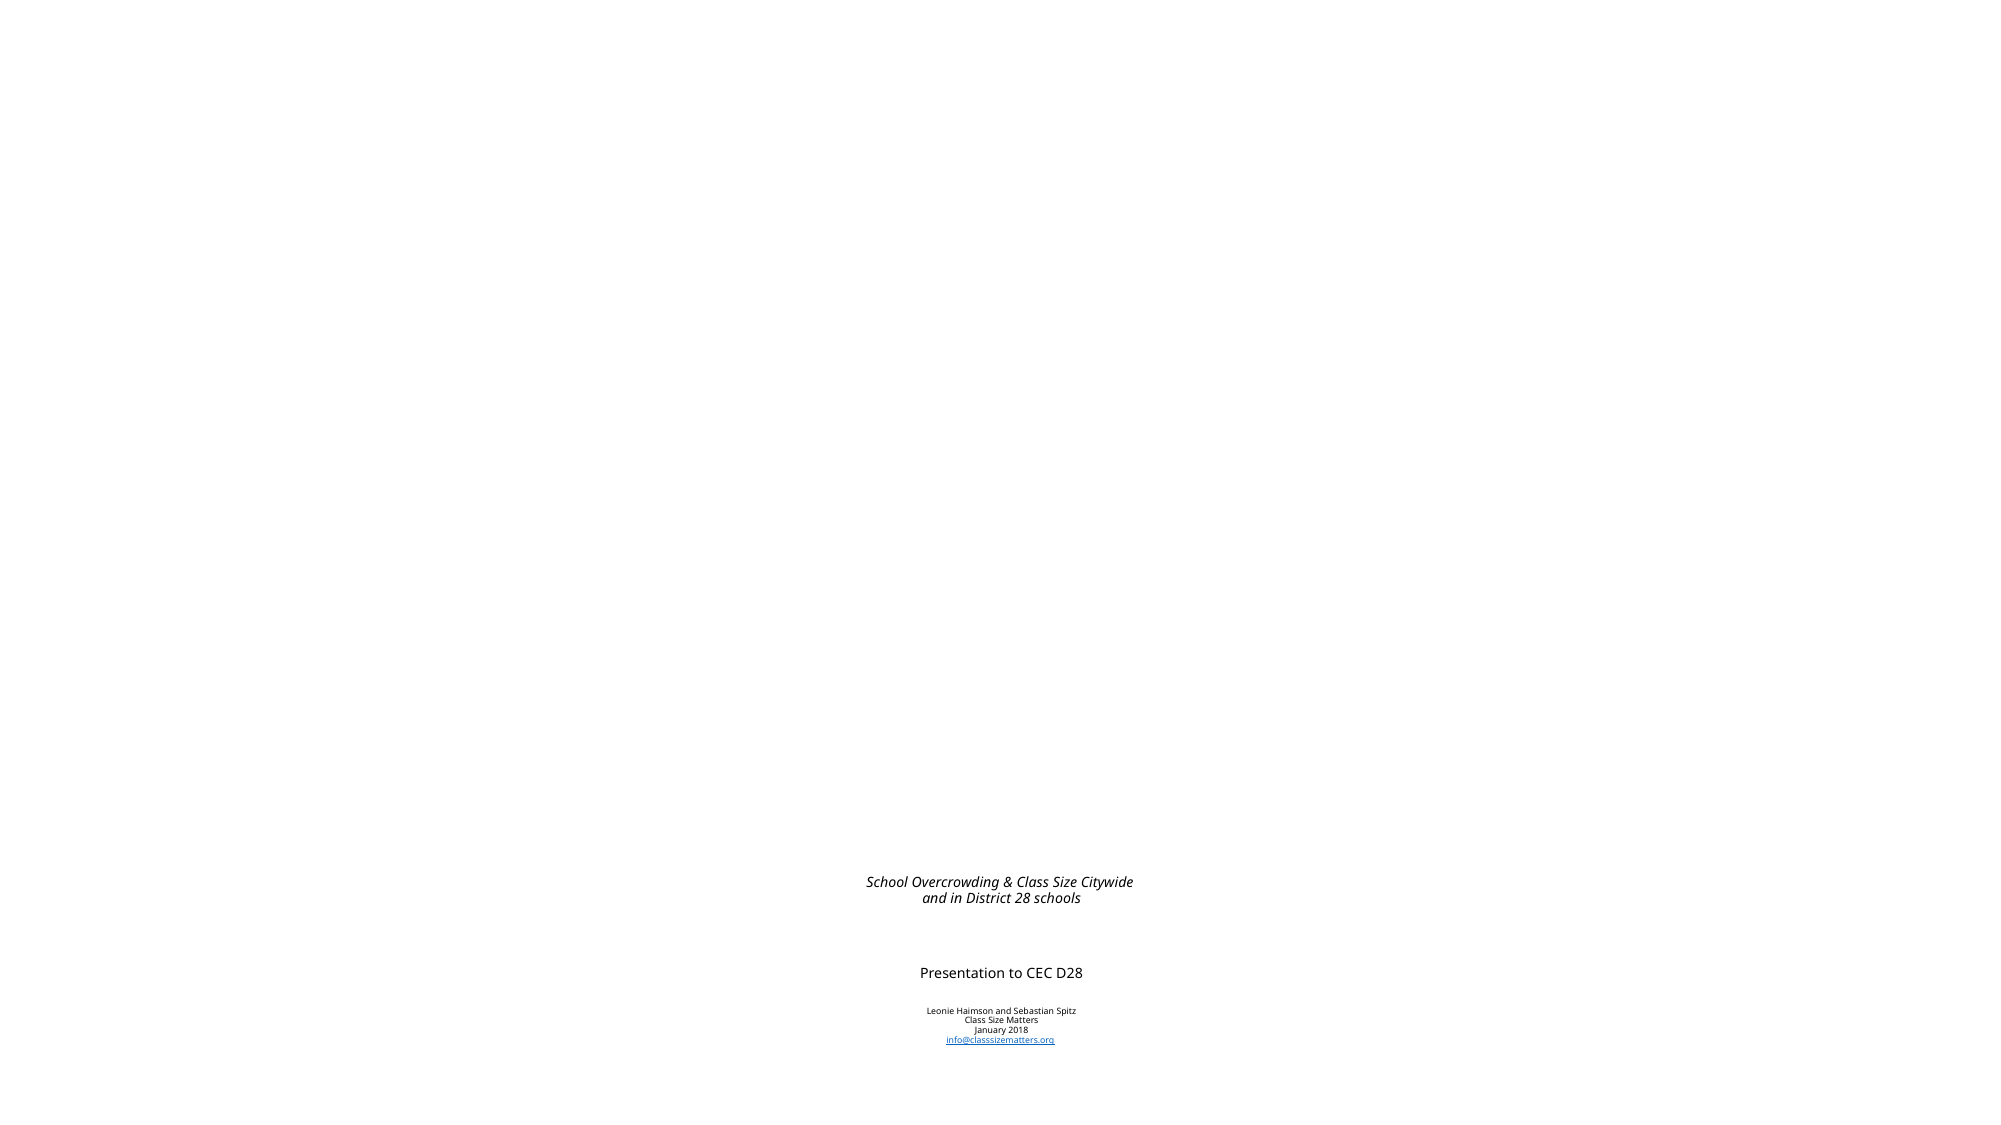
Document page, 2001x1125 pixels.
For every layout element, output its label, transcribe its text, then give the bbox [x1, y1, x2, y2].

title School Overcrowding & Class Size Citywide and in District 28 schools Presentation to CEC D28 Leonie Haimson and Sebastian Spitz Class Size Matters January 2018 info@classsizematters.org [195, 0, 1808, 1082]
